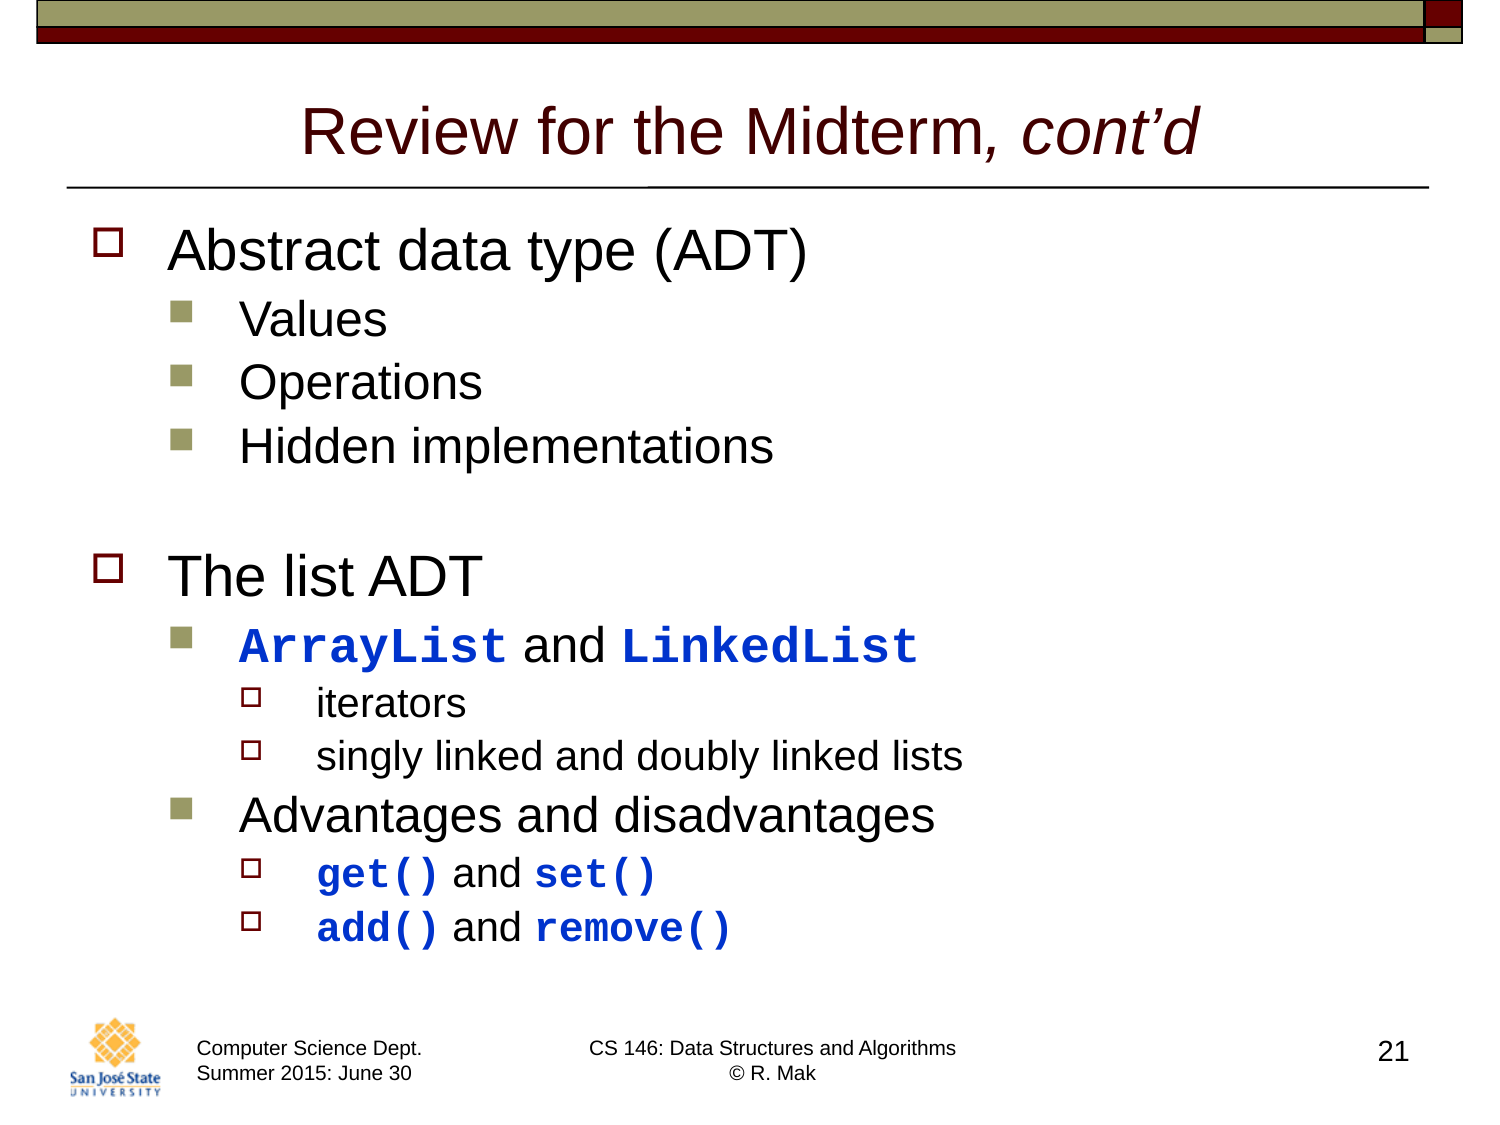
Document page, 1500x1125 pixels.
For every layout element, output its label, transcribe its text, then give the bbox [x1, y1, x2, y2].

picture [60, 1012, 166, 1112]
list Abstract data type (ADT) Values Operations Hidden implementations The list ADT ArrayList and LinkedList iterators singly linked and doubly linked lists Advantages and disadvantages get() and set() add() and remove() [75, 212, 1425, 1006]
slide_number 21 [1112, 1025, 1425, 1100]
title Review for the Midterm, cont’d [75, 67, 1425, 175]
